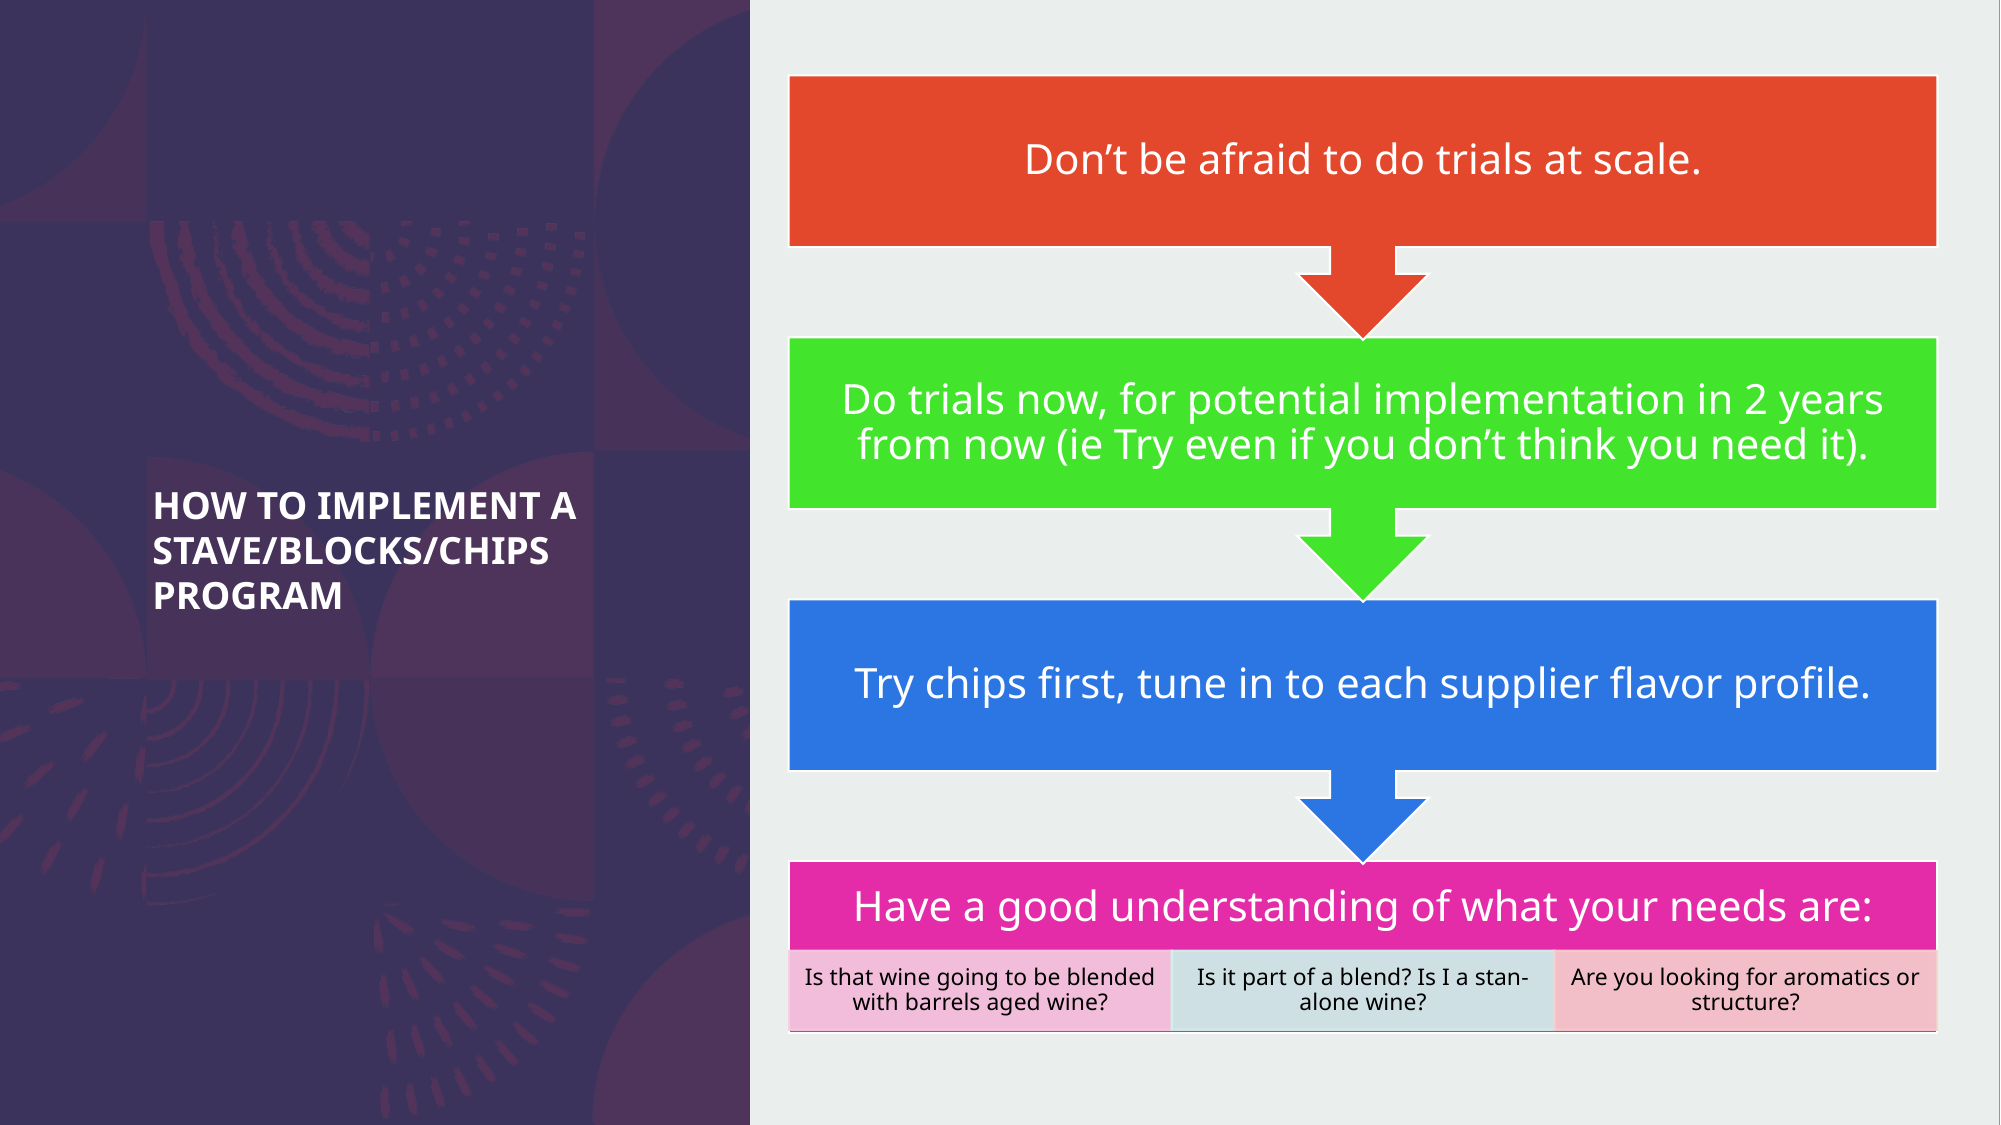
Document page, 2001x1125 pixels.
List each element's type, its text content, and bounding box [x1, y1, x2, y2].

text_box [0, 0, 751, 1125]
title HOW TO IMPLEMENT A STAVE/BLOCKS/CHIPS PROGRAM [137, 91, 600, 1007]
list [788, 74, 1938, 1034]
text_box [751, 0, 2000, 1125]
